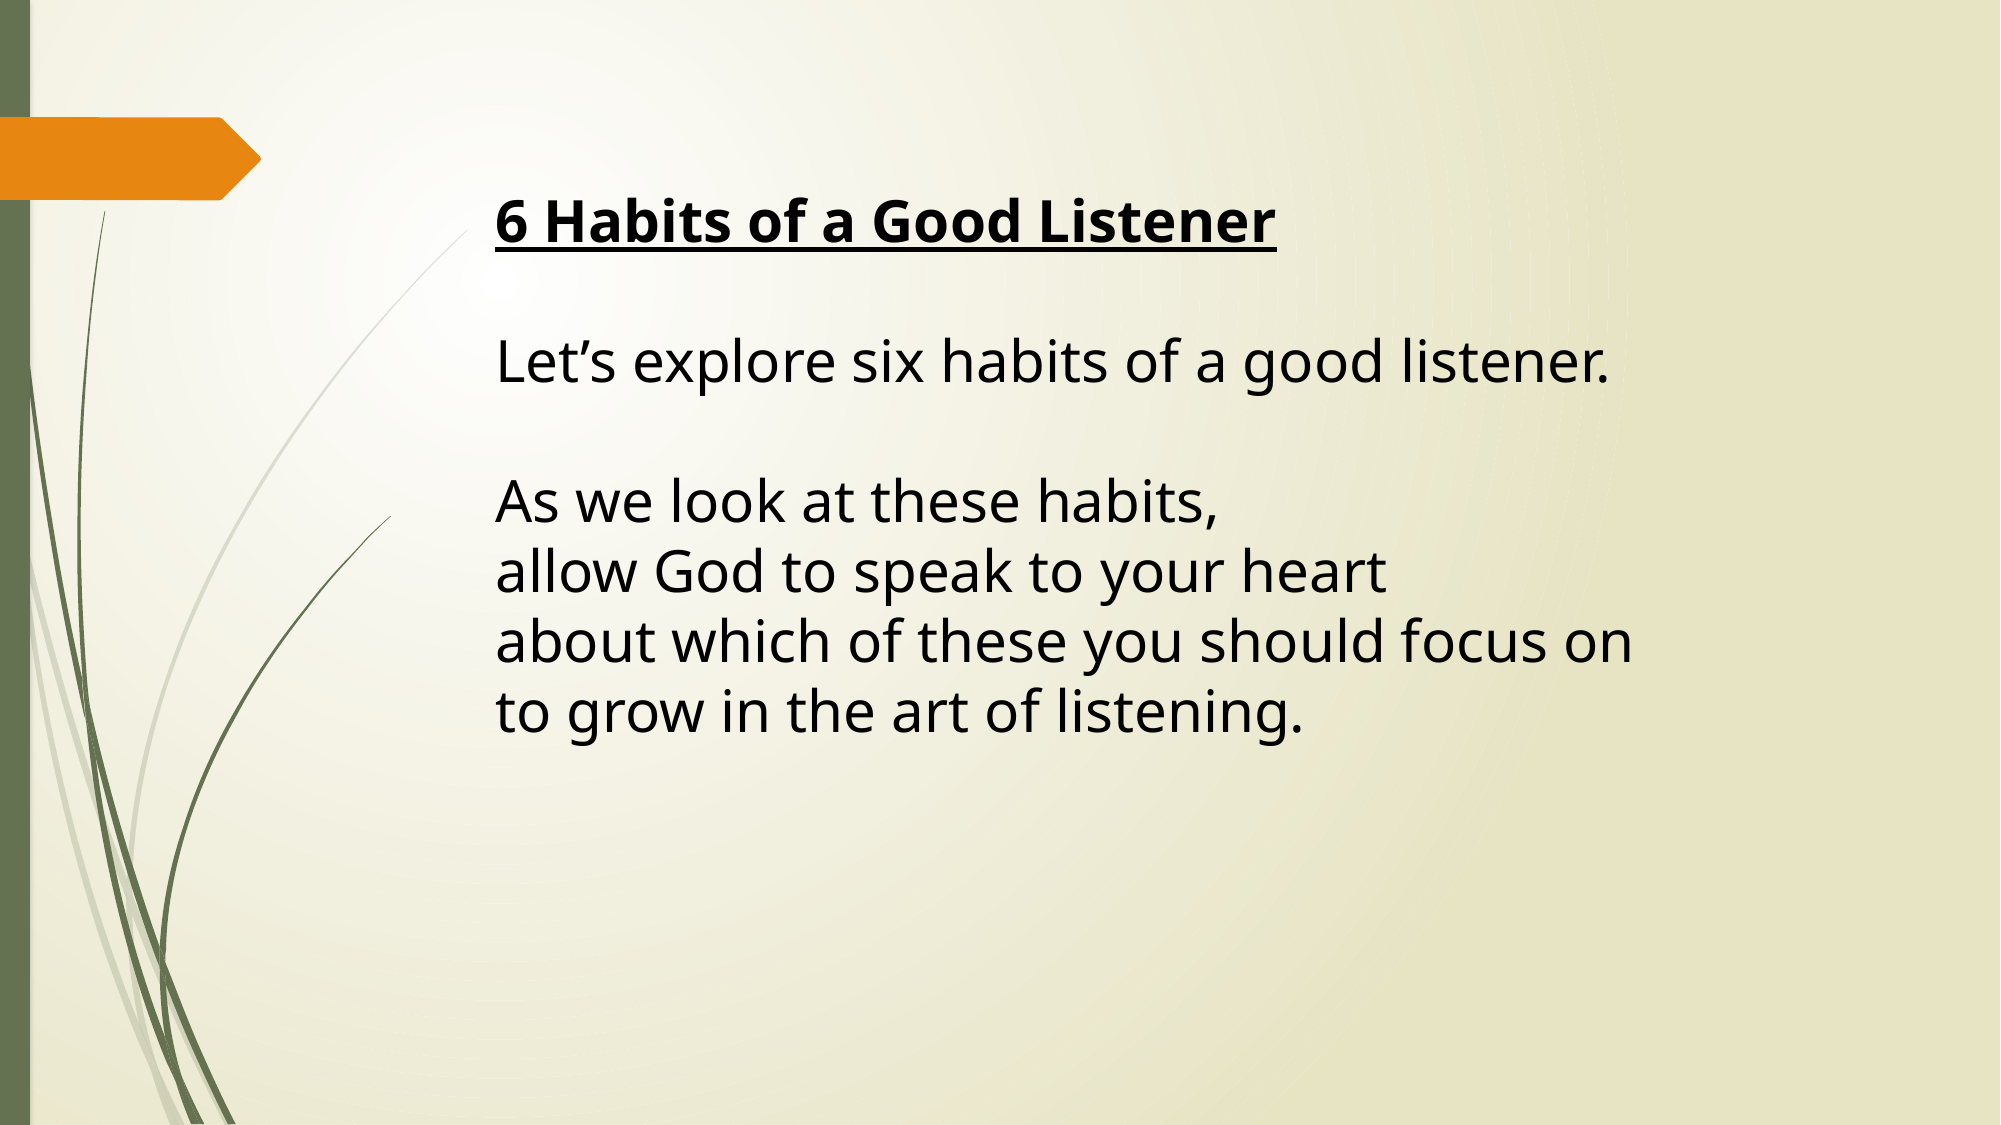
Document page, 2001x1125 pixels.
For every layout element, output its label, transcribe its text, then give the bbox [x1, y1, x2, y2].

text_box 6 Habits of a Good Listener Let’s explore six habits of a good listener. As we look at these habits, allow God to speak to your heart about which of these you should focus on to grow in the art of listening. [480, 177, 1673, 877]
